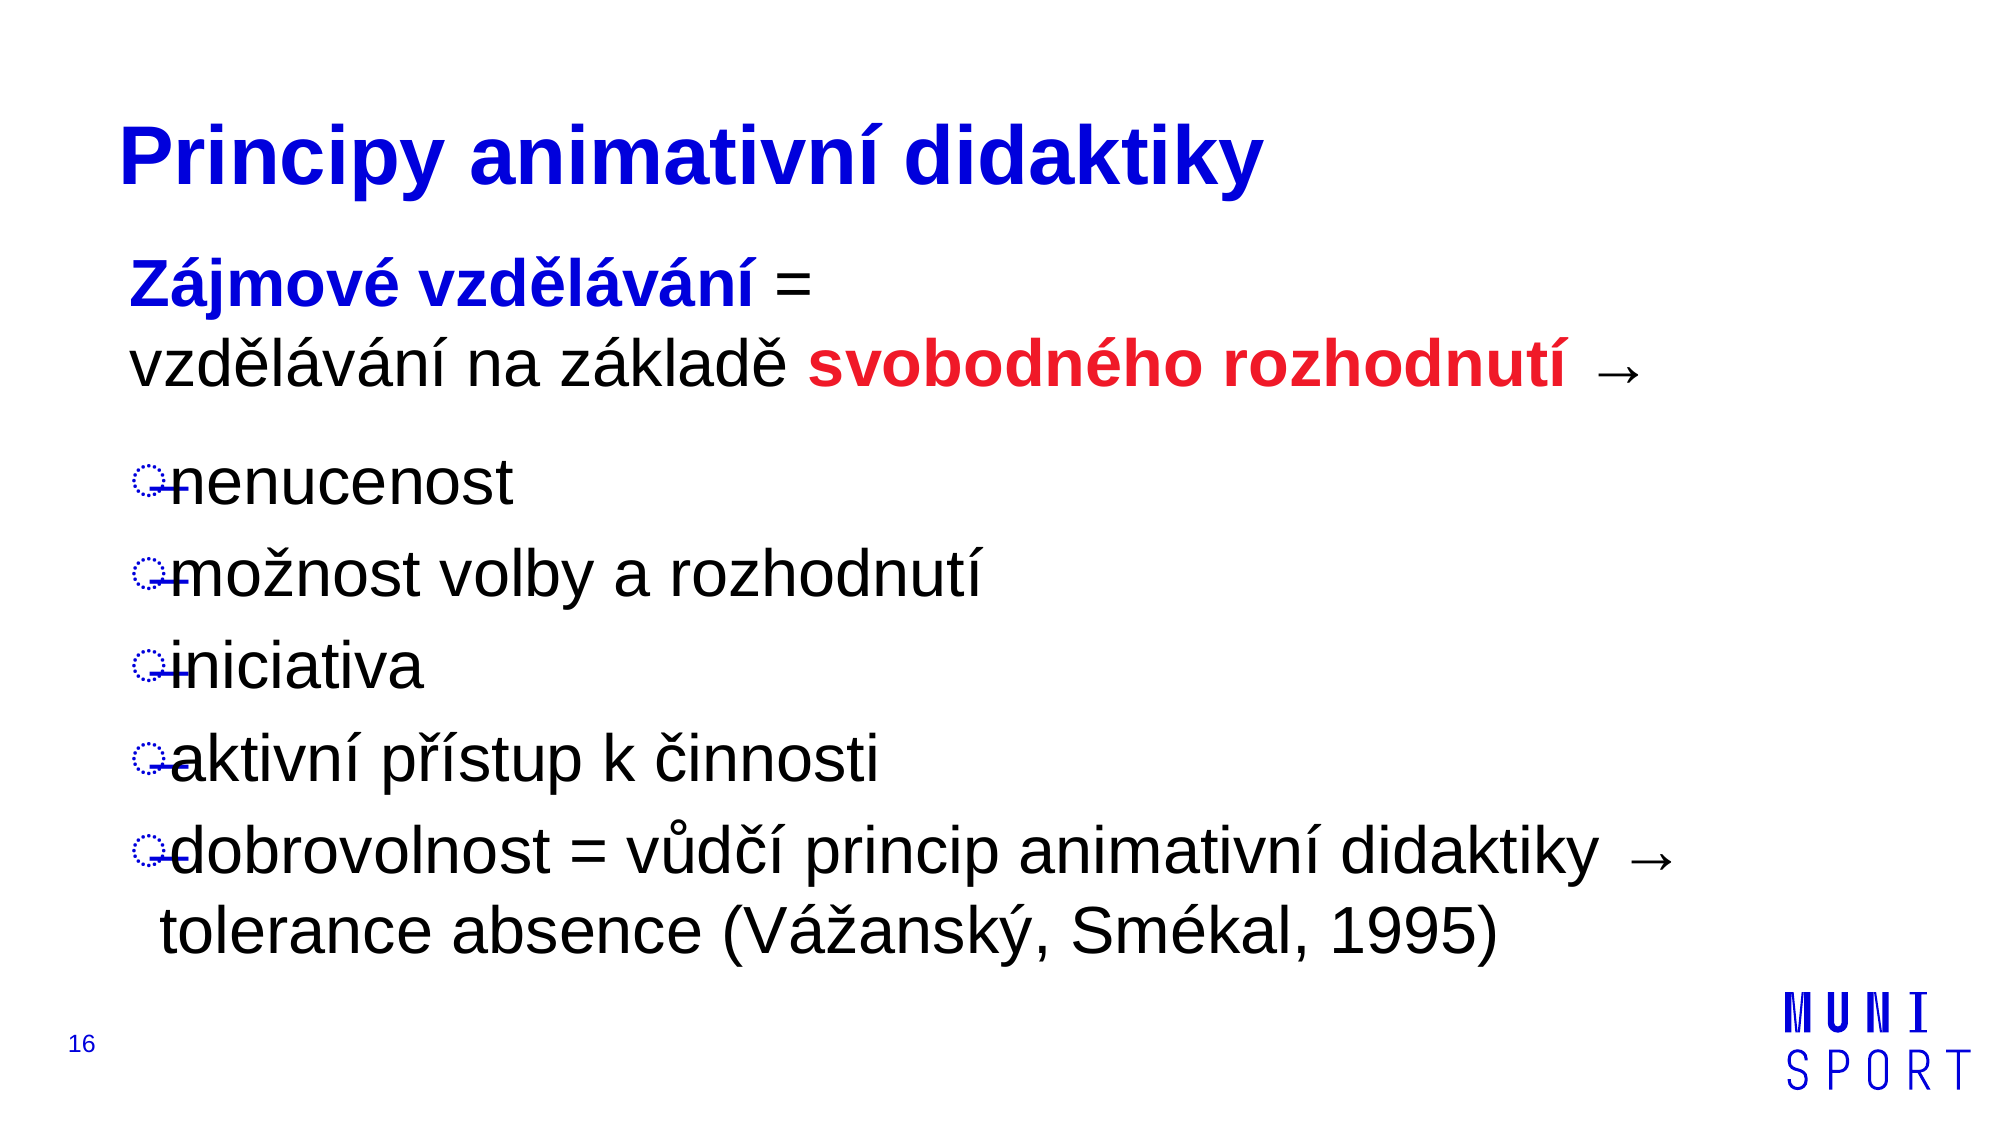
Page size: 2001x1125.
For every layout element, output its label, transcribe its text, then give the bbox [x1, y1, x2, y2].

slide_number 16 [67, 1021, 110, 1063]
title Principy animativní didaktiky [118, 118, 1883, 193]
list Zájmové vzdělávání = vzdělávání na základě svobodného rozhodnutí → nenucenost možnost volby a rozhodnutí iniciativa aktivní přístup k činnosti dobrovolnost = vůdčí princip animativní didaktiky → tolerance absence (Vážanský, Smékal, 1995) [118, 239, 1883, 1007]
